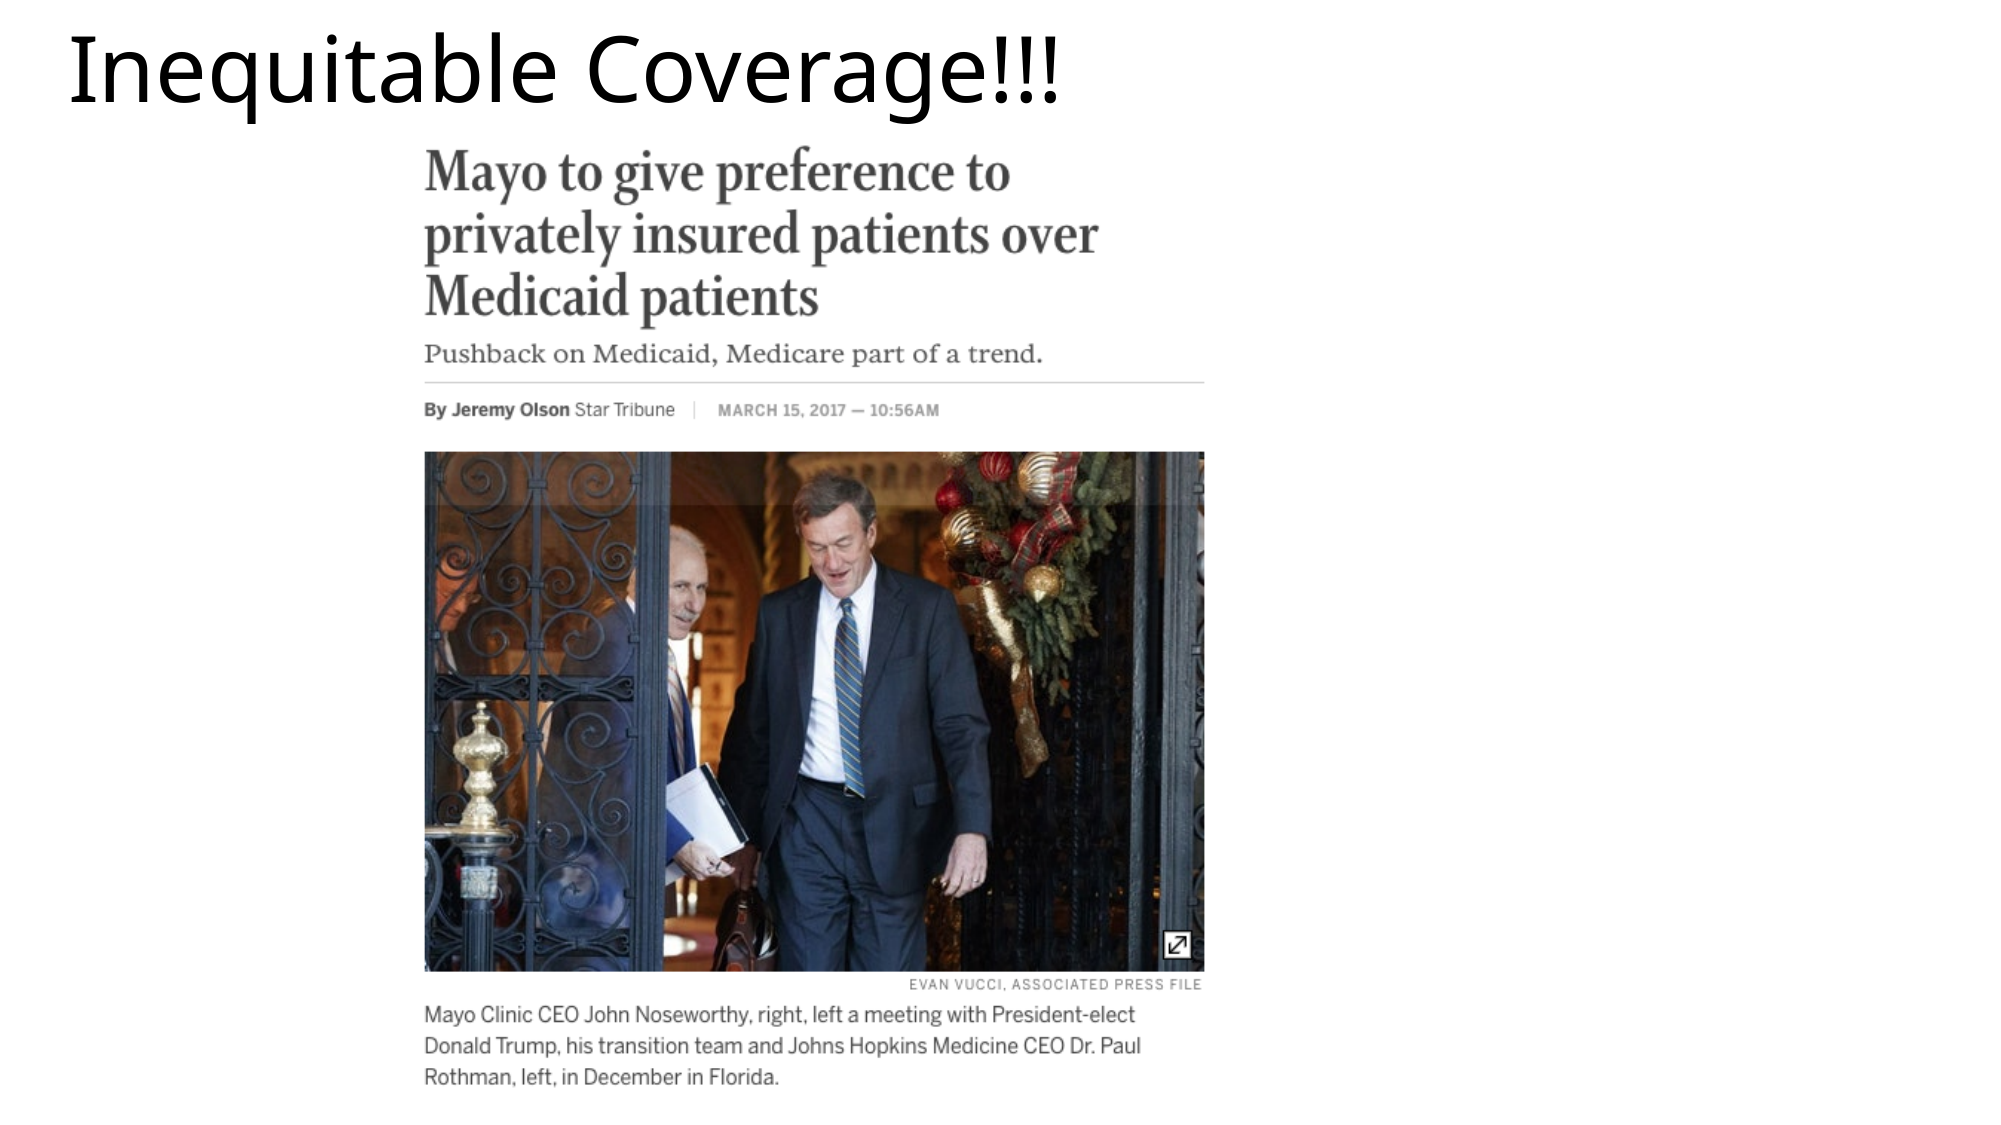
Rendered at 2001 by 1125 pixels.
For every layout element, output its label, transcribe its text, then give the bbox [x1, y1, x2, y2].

title Inequitable Coverage!!! [53, 14, 1730, 132]
picture [376, 131, 1212, 1119]
